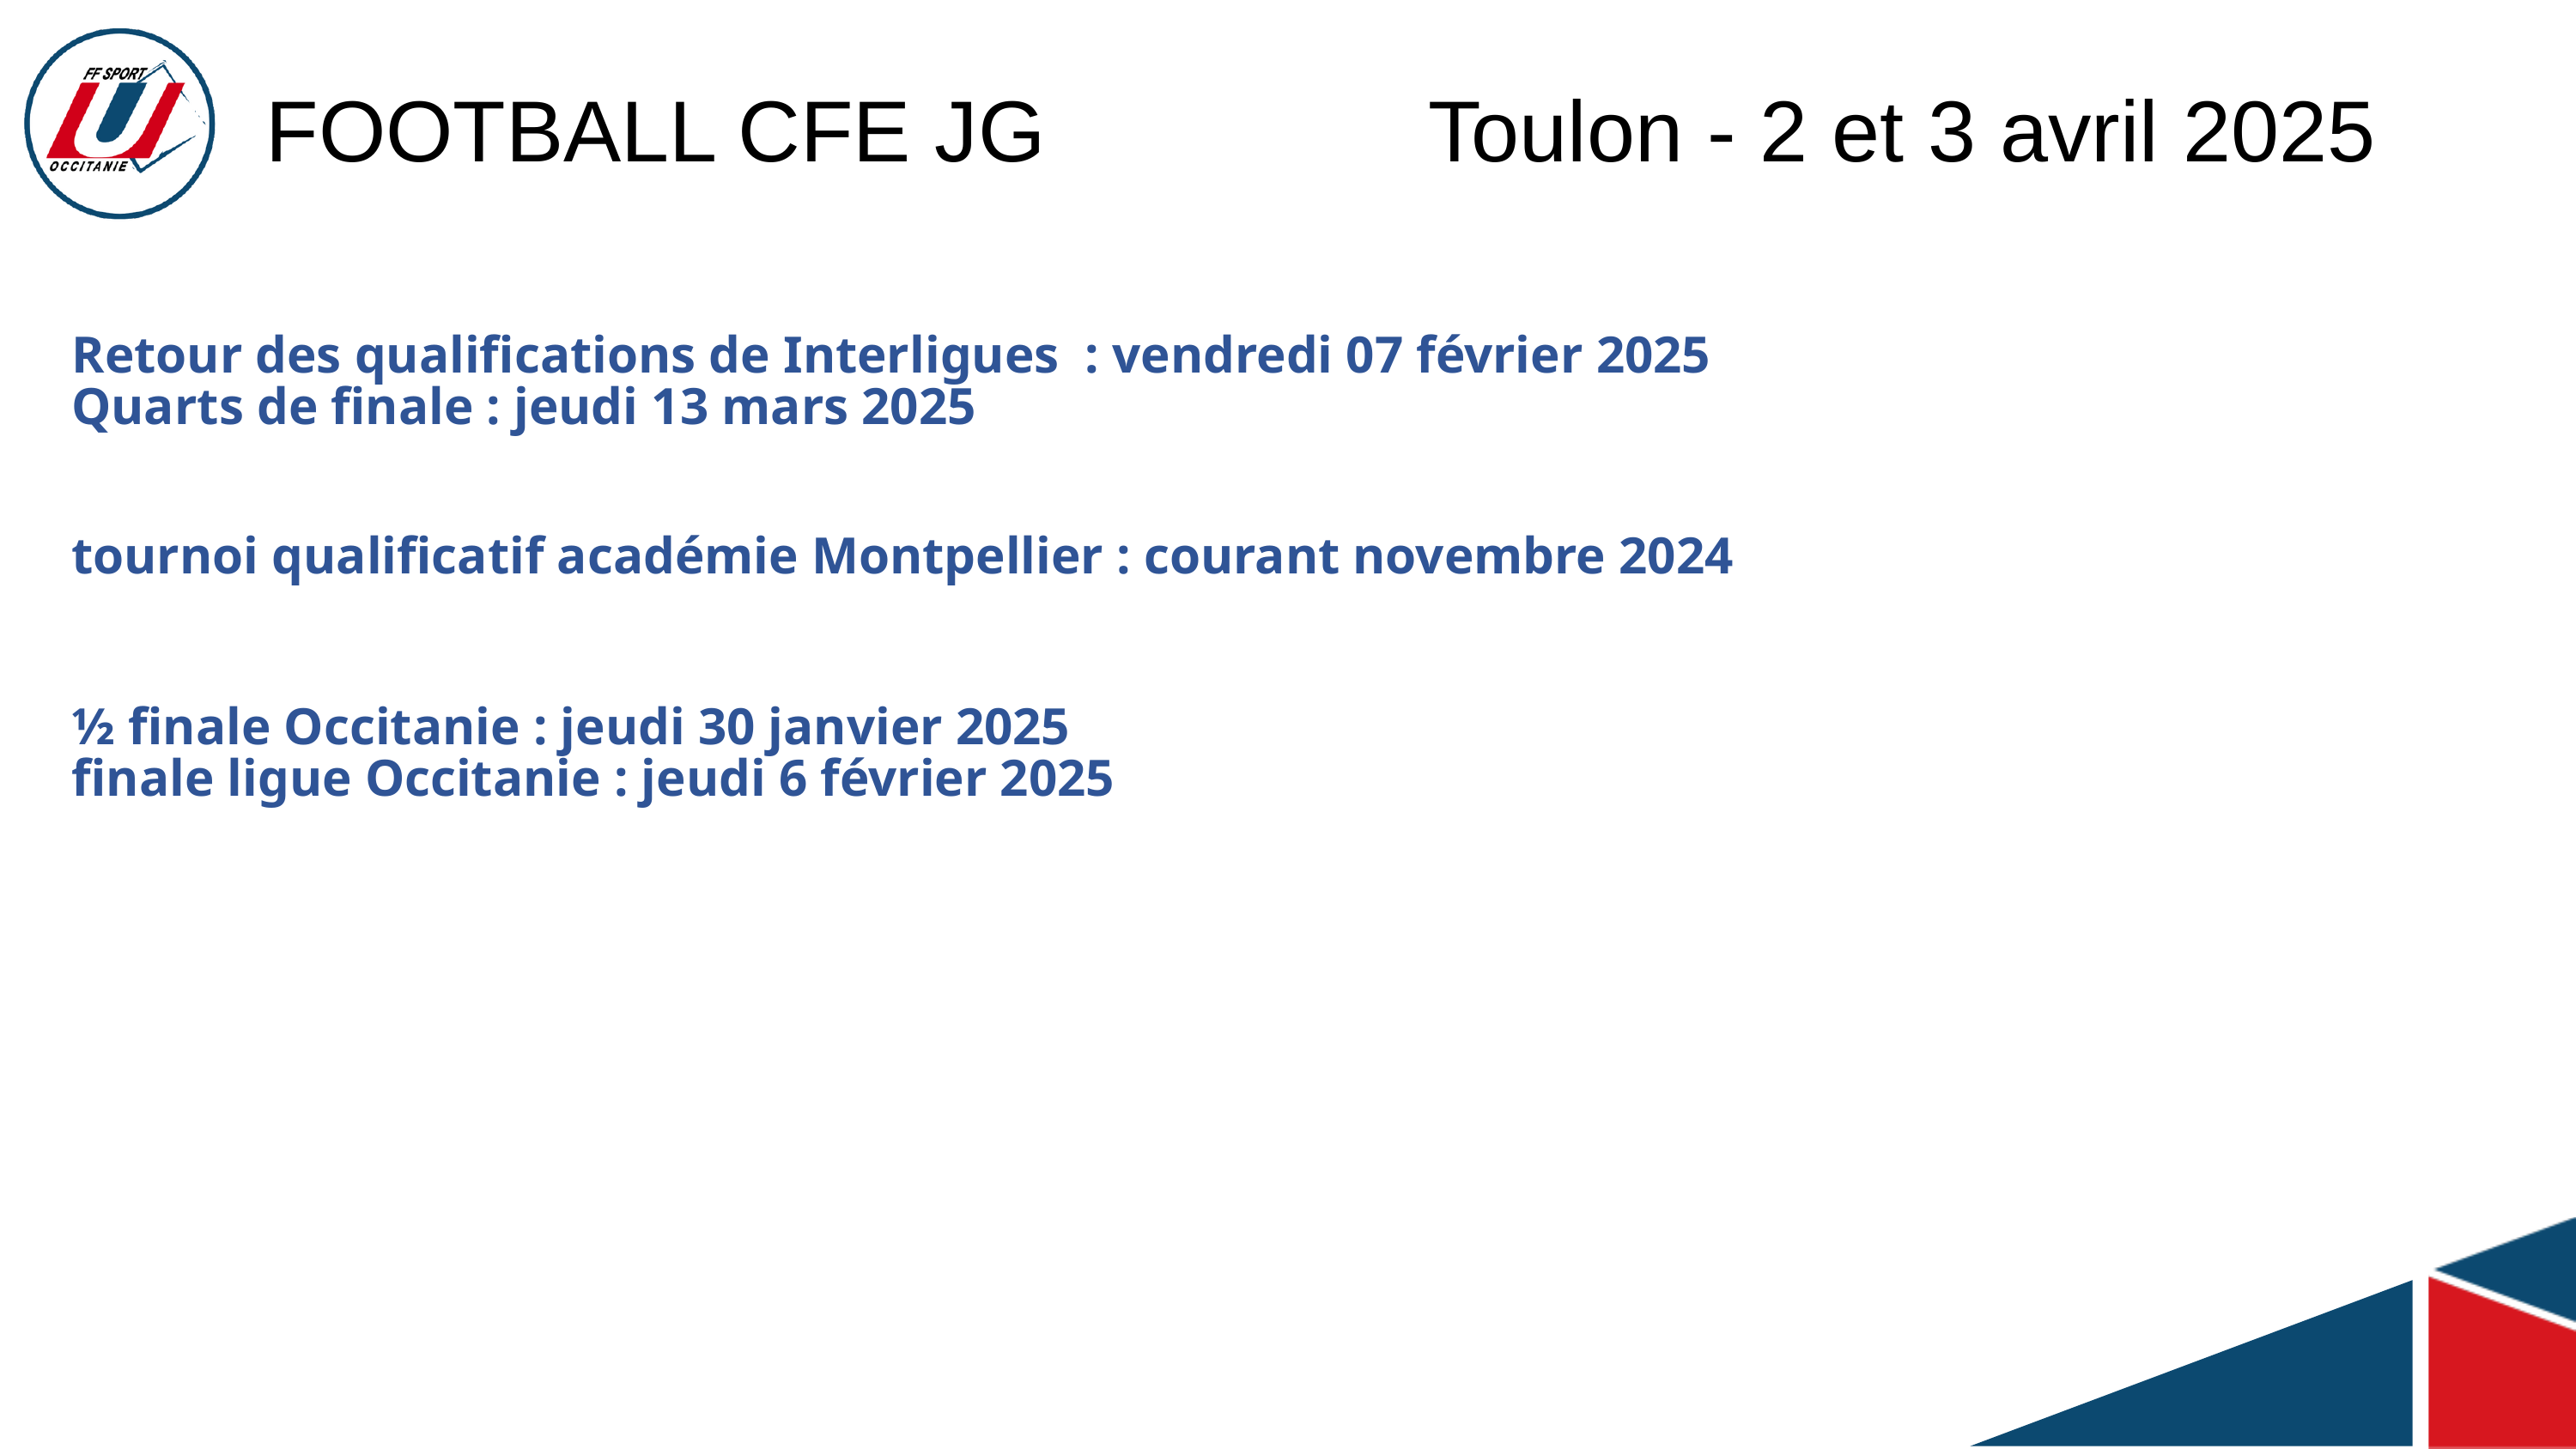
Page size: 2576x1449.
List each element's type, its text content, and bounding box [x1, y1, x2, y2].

text_box FOOTBALL CFE JG Toulon - 2 et 3 avril 2025 [265, 54, 2576, 179]
text_box Retour des qualifications de Interligues : vendredi 07 février 2025 Quarts de finale : jeudi 13 mars 2025 tournoi qualificatif académie Montpellier : courant novembre 2024 ½ finale Occitanie : jeudi 30 janvier 2025 finale ligue Occitanie : jeudi 6 février 2025 [71, 322, 2446, 904]
text_box [1970, 1280, 2413, 1446]
text_box [0, 0, 239, 239]
text_box [2428, 1217, 2576, 1449]
